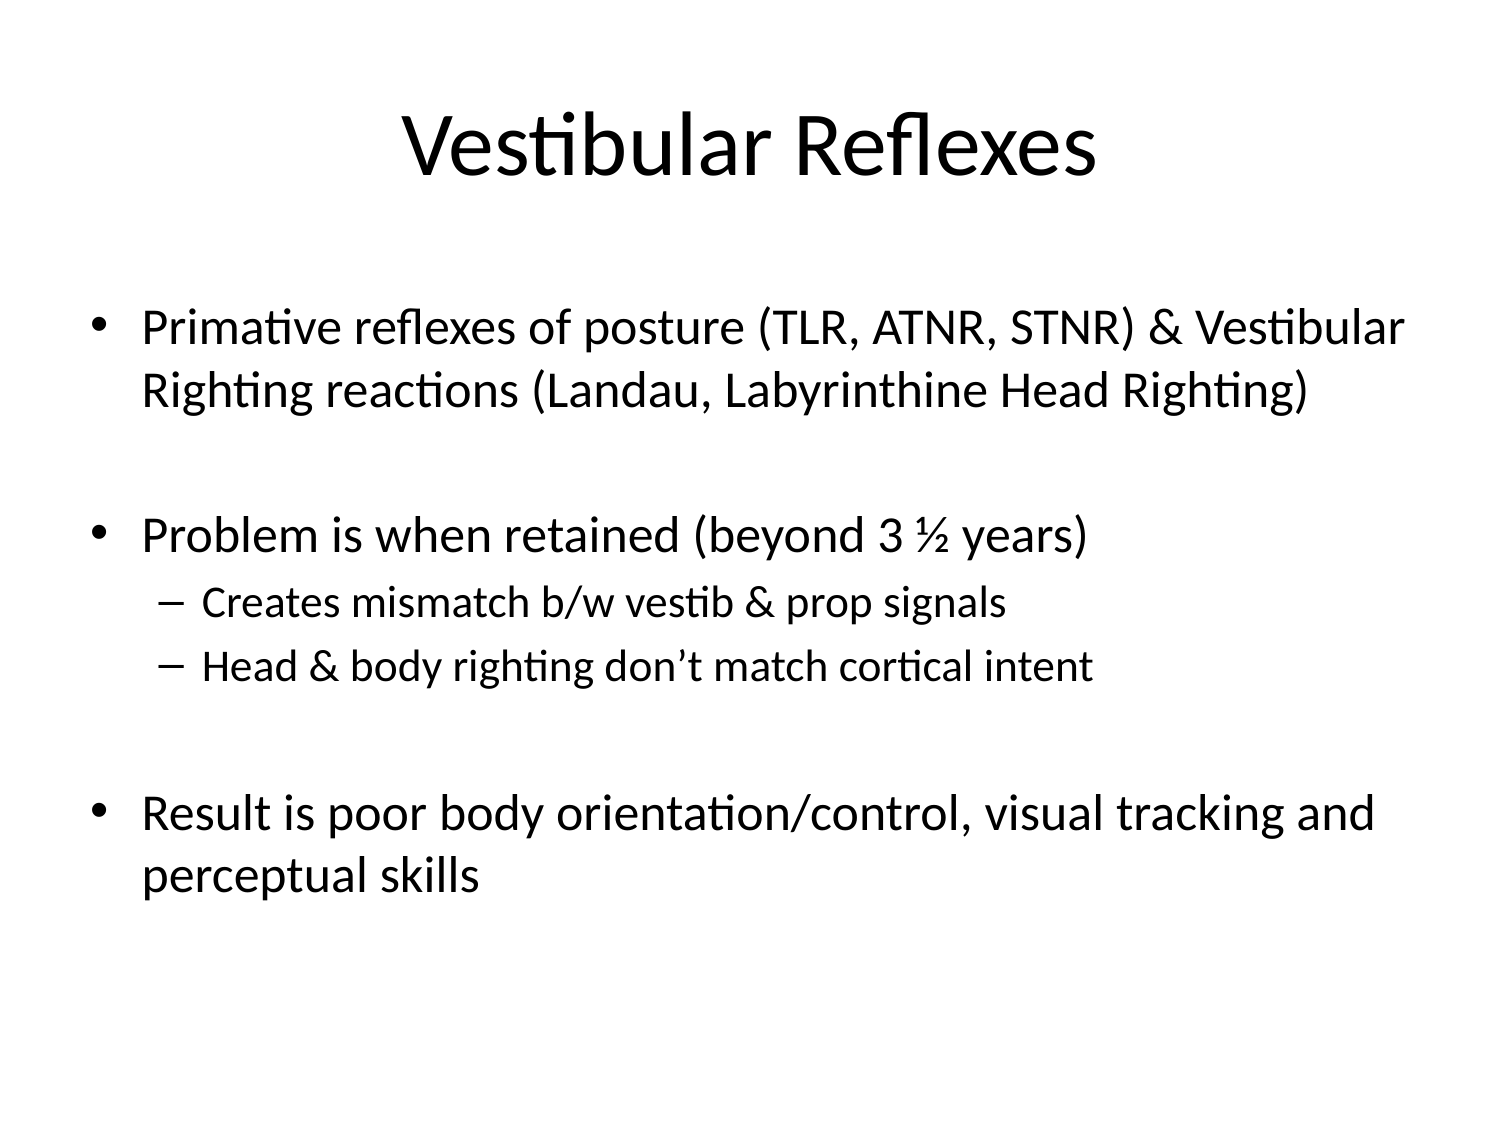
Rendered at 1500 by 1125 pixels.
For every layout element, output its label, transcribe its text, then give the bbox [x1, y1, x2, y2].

list Primative reflexes of posture (TLR, ATNR, STNR) & Vestibular Righting reactions (Landau, Labyrinthine Head Righting) Problem is when retained (beyond 3 ½ years) Creates mismatch b/w vestib & prop signals Head & body righting don’t match cortical intent Result is poor body orientation/control, visual tracking and perceptual skills [75, 212, 1425, 1075]
title Vestibular Reflexes [75, 45, 1425, 212]
